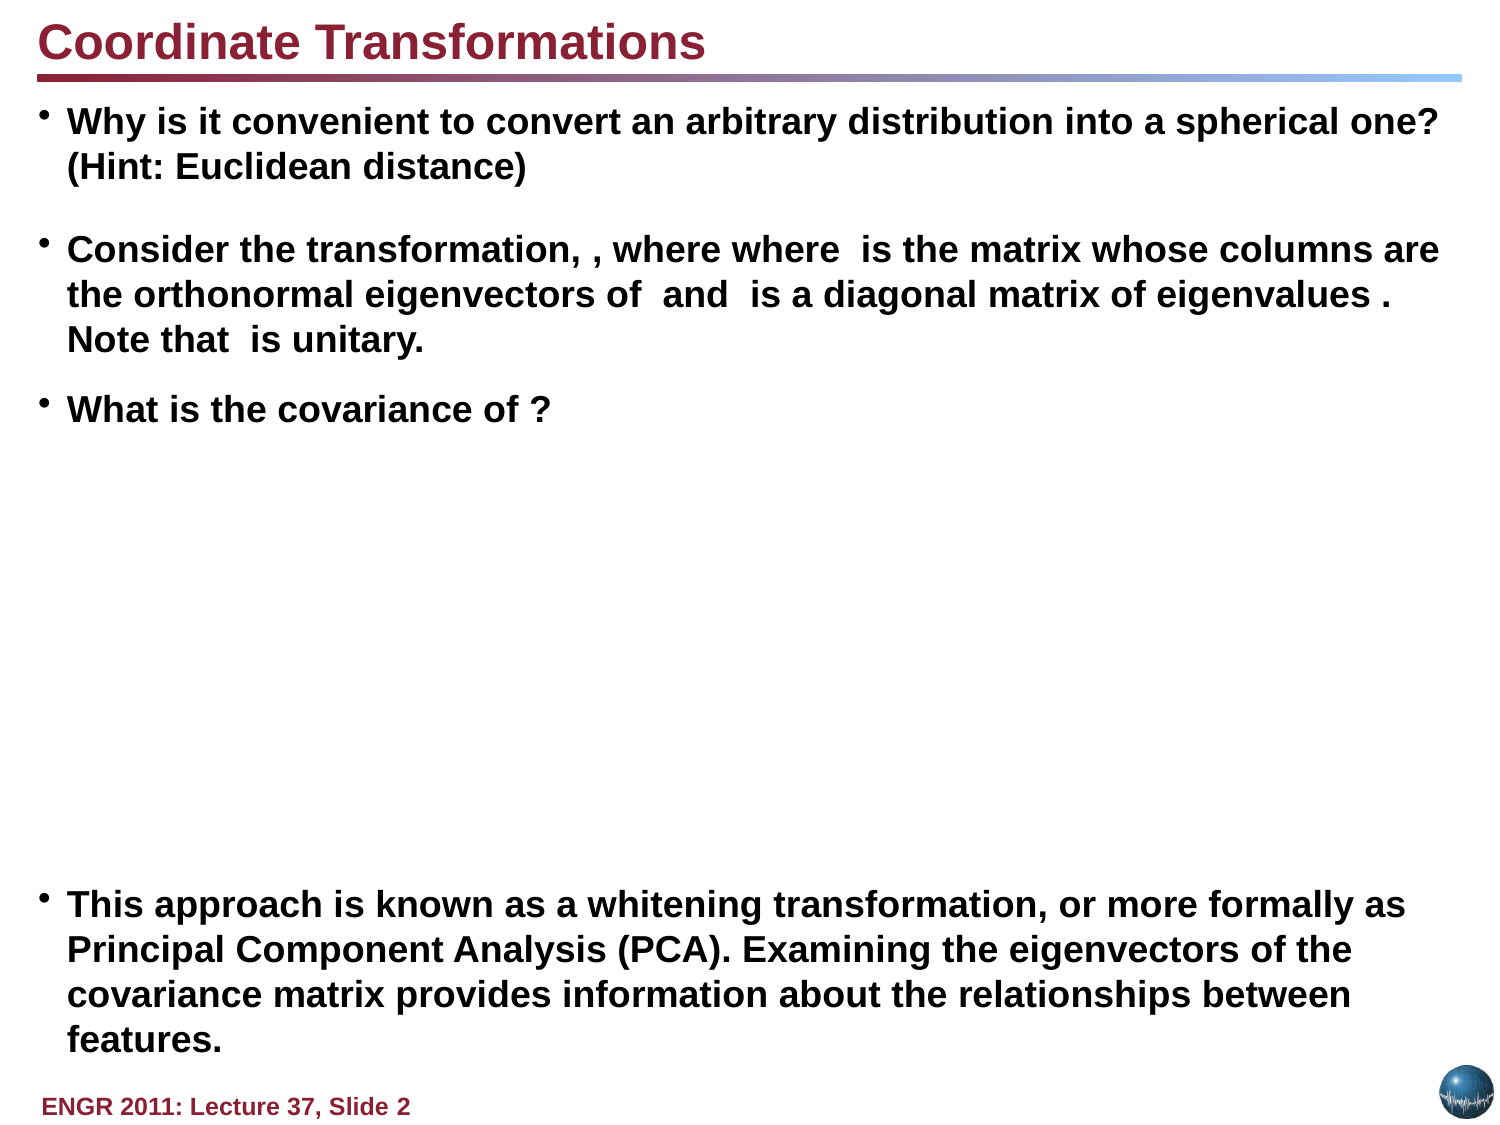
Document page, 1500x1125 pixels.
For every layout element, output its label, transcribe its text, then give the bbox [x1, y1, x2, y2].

picture [1439, 1065, 1494, 1119]
text_box Coordinate Transformations [37, 9, 1463, 70]
